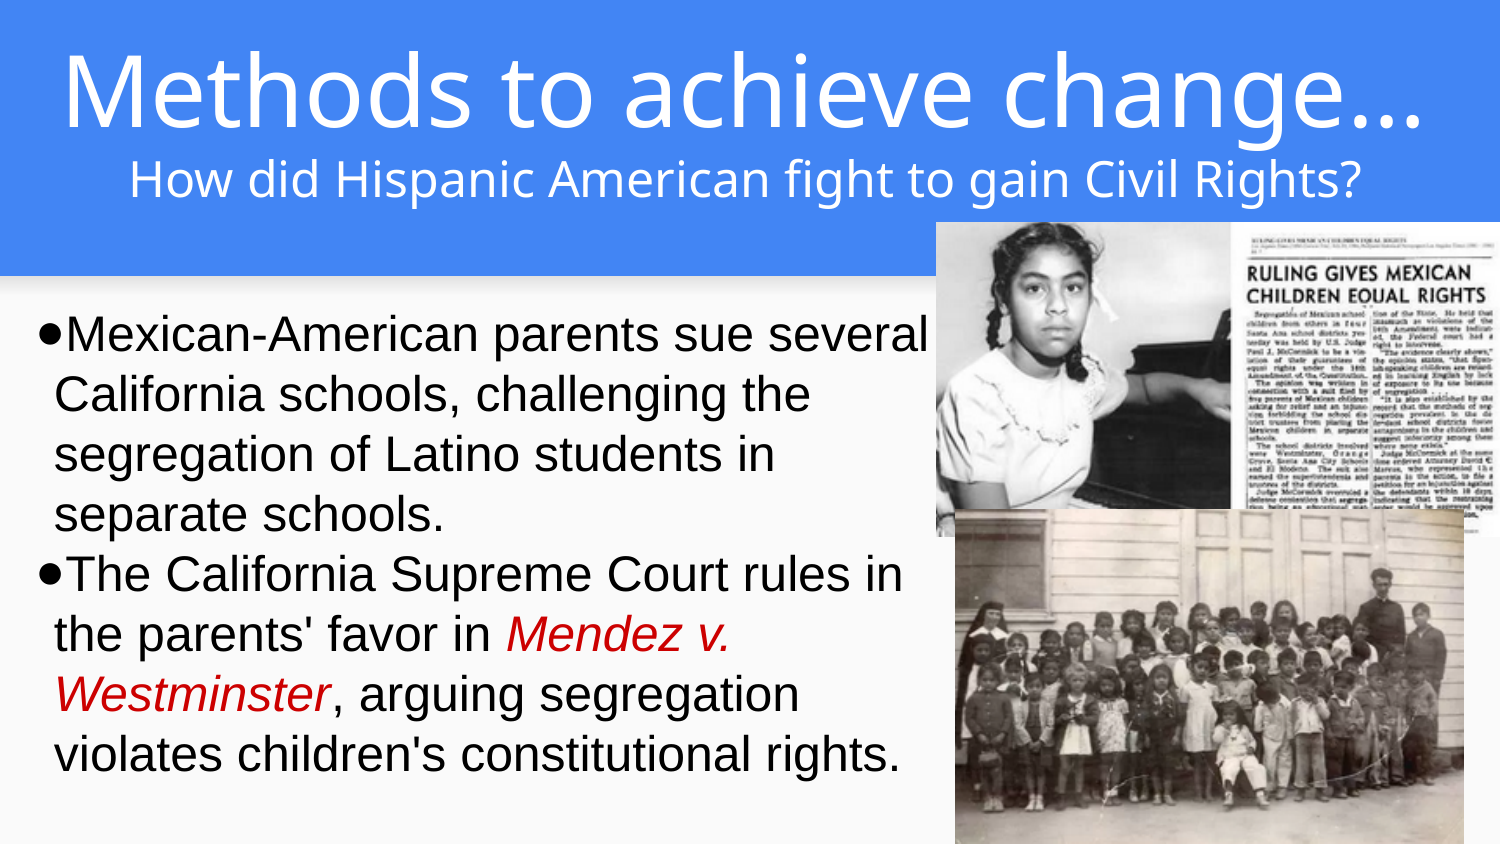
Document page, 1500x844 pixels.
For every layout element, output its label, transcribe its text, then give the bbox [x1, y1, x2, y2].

picture [936, 222, 1500, 844]
text_box Mexican-American parents sue several California schools, challenging the segregation of Latino students in separate schools. The California Supreme Court rules in the parents' favor in Mendez v. Westminster, arguing segregation violates children's constitutional rights. [20, 295, 946, 788]
title Methods to achieve change… How did Hispanic American fight to gain Civil Rights? [4, 13, 1500, 223]
